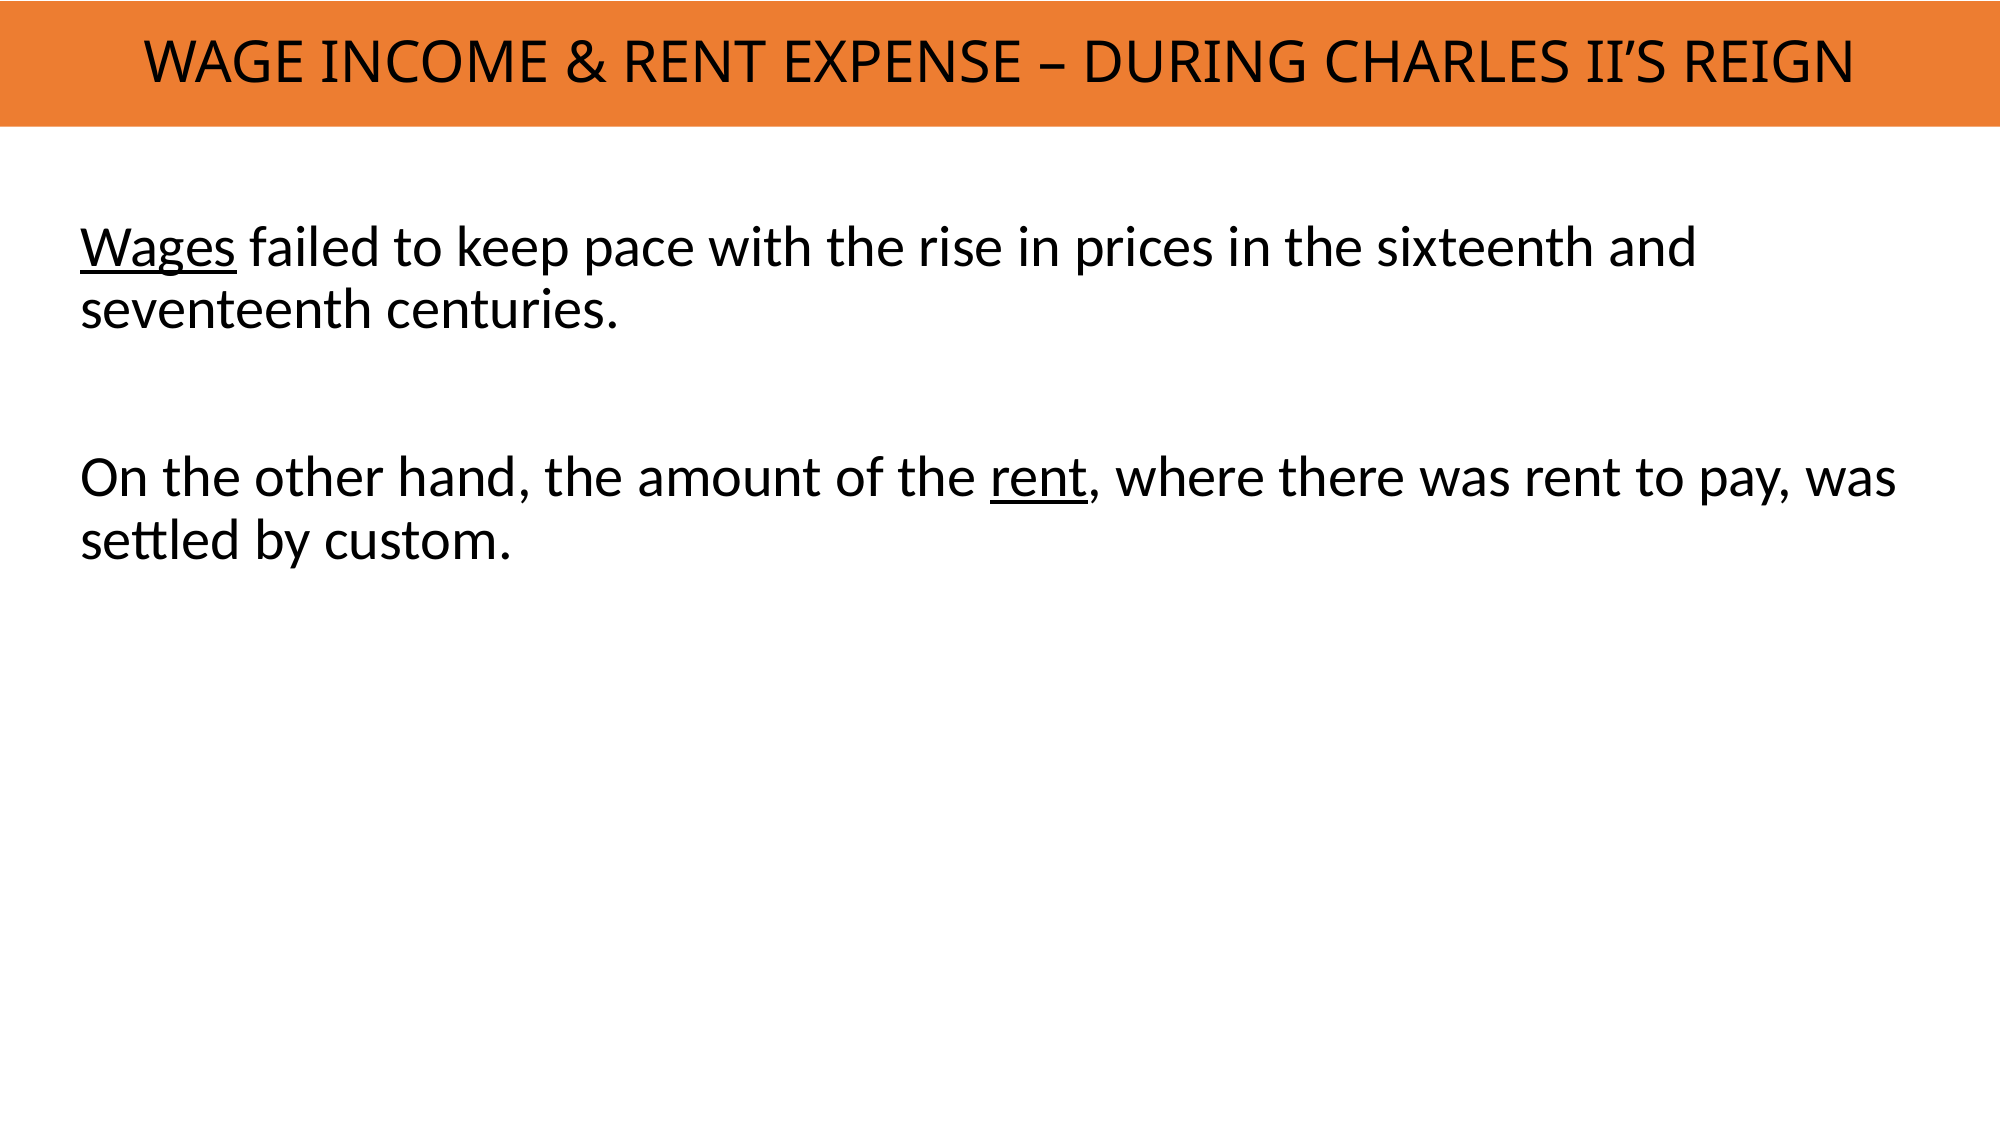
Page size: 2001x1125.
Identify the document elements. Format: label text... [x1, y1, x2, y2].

list Wages failed to keep pace with the rise in prices in the sixteenth and seventeenth centuries. On the other hand, the amount of the rent, where there was rent to pay, was settled by custom. [65, 208, 1935, 1058]
title WAGE INCOME & RENT EXPENSE – DURING CHARLES II’S REIGN [0, 1, 2000, 127]
